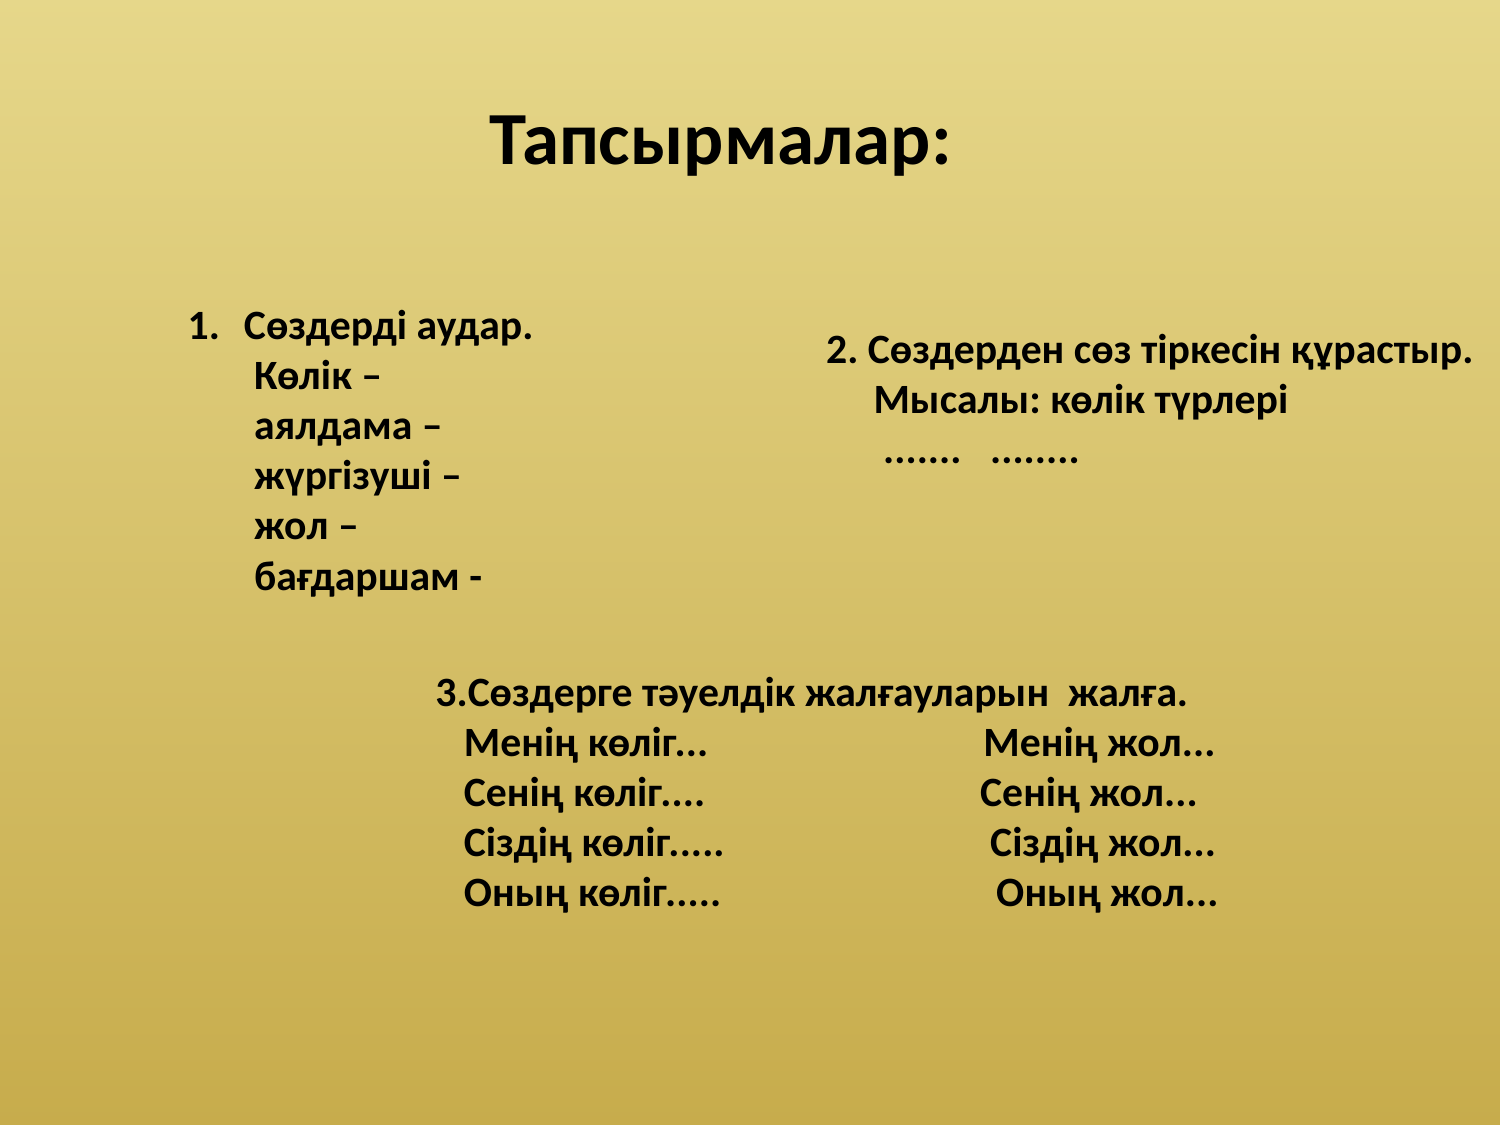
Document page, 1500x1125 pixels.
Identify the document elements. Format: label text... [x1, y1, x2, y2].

text_box Тапсырмалар: [474, 81, 968, 187]
text_box Сөздерді аудар. Көлік – аялдама – жүргізуші – жол – бағдаршам - [172, 290, 549, 606]
text_box 3.Сөздерге тәуелдік жалғауларын жалға. Менің көліг... Менің жол... Сенің көліг.... Сенің жол... Сіздің көліг..... Сіздің жол... Оның көліг..... Оның жол... [420, 656, 1235, 922]
text_box 2. Сөздерден сөз тіркесін құрастыр. Мысалы: көлік түрлері ....... ........ [811, 314, 1490, 480]
